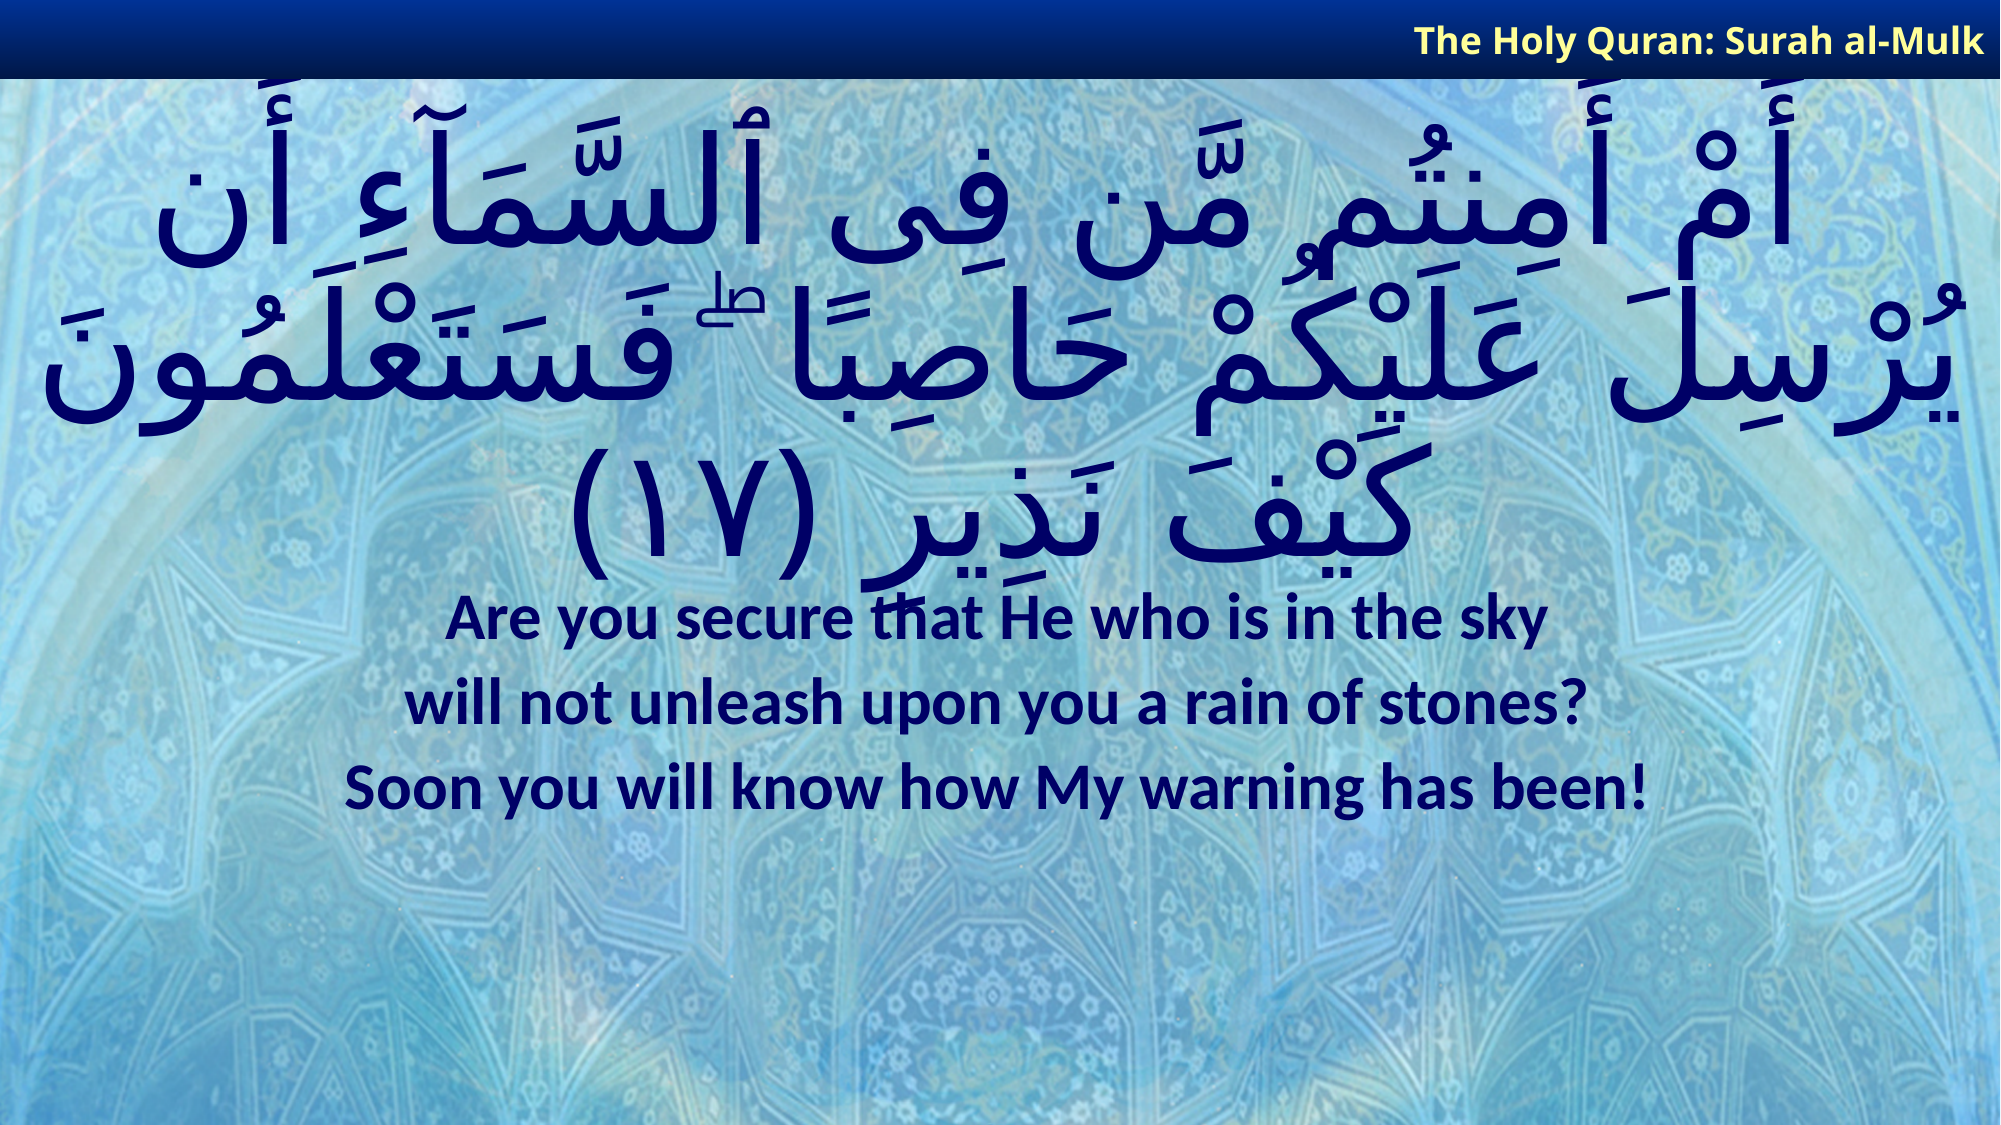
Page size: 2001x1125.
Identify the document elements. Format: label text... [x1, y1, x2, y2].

title أَمْ أَمِنتُم مَّن فِى ٱلسَّمَآءِ أَن يُرْسِلَ عَلَيْكُمْ حَاصِبًا ۖ فَسَتَعْلَمُونَ كَيْفَ نَذِيرِ ﴿١٧﴾ [0, 231, 2000, 473]
picture [0, 0, 2001, 1125]
subtitle Are you secure that He who is in the sky will not unleash upon you a rain of stones? Soon you will know how My warning has been! [7, 574, 1989, 862]
text_box The Holy Quran: Surah al-Mulk [0, 0, 2000, 79]
